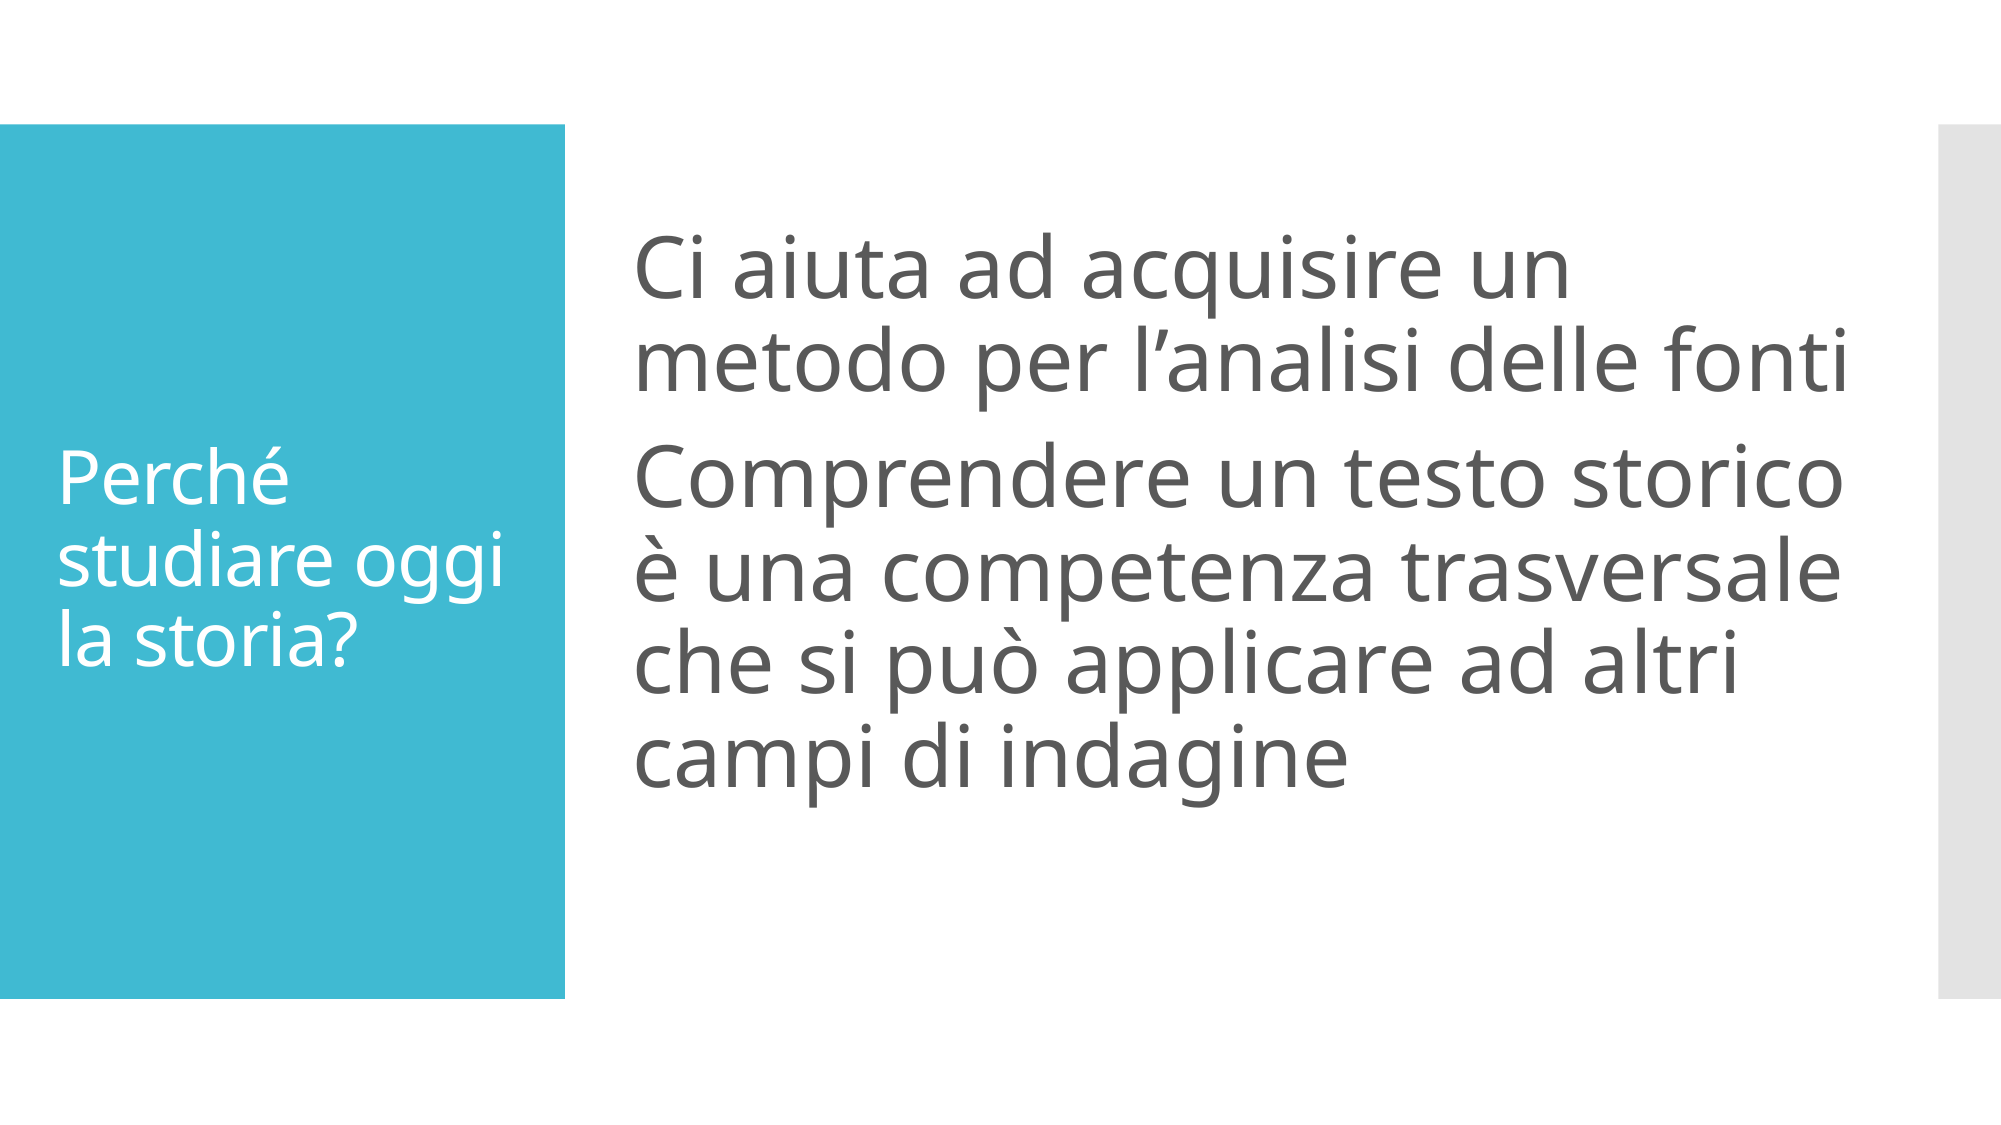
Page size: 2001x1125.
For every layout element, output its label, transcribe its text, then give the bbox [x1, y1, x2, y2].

title Perché studiare oggi la storia? [41, 184, 559, 940]
list Ci aiuta ad acquisire un metodo per l’analisi delle fonti Comprendere un testo storico è una competenza trasversale che si può applicare ad altri campi di indagine [617, 216, 1872, 994]
